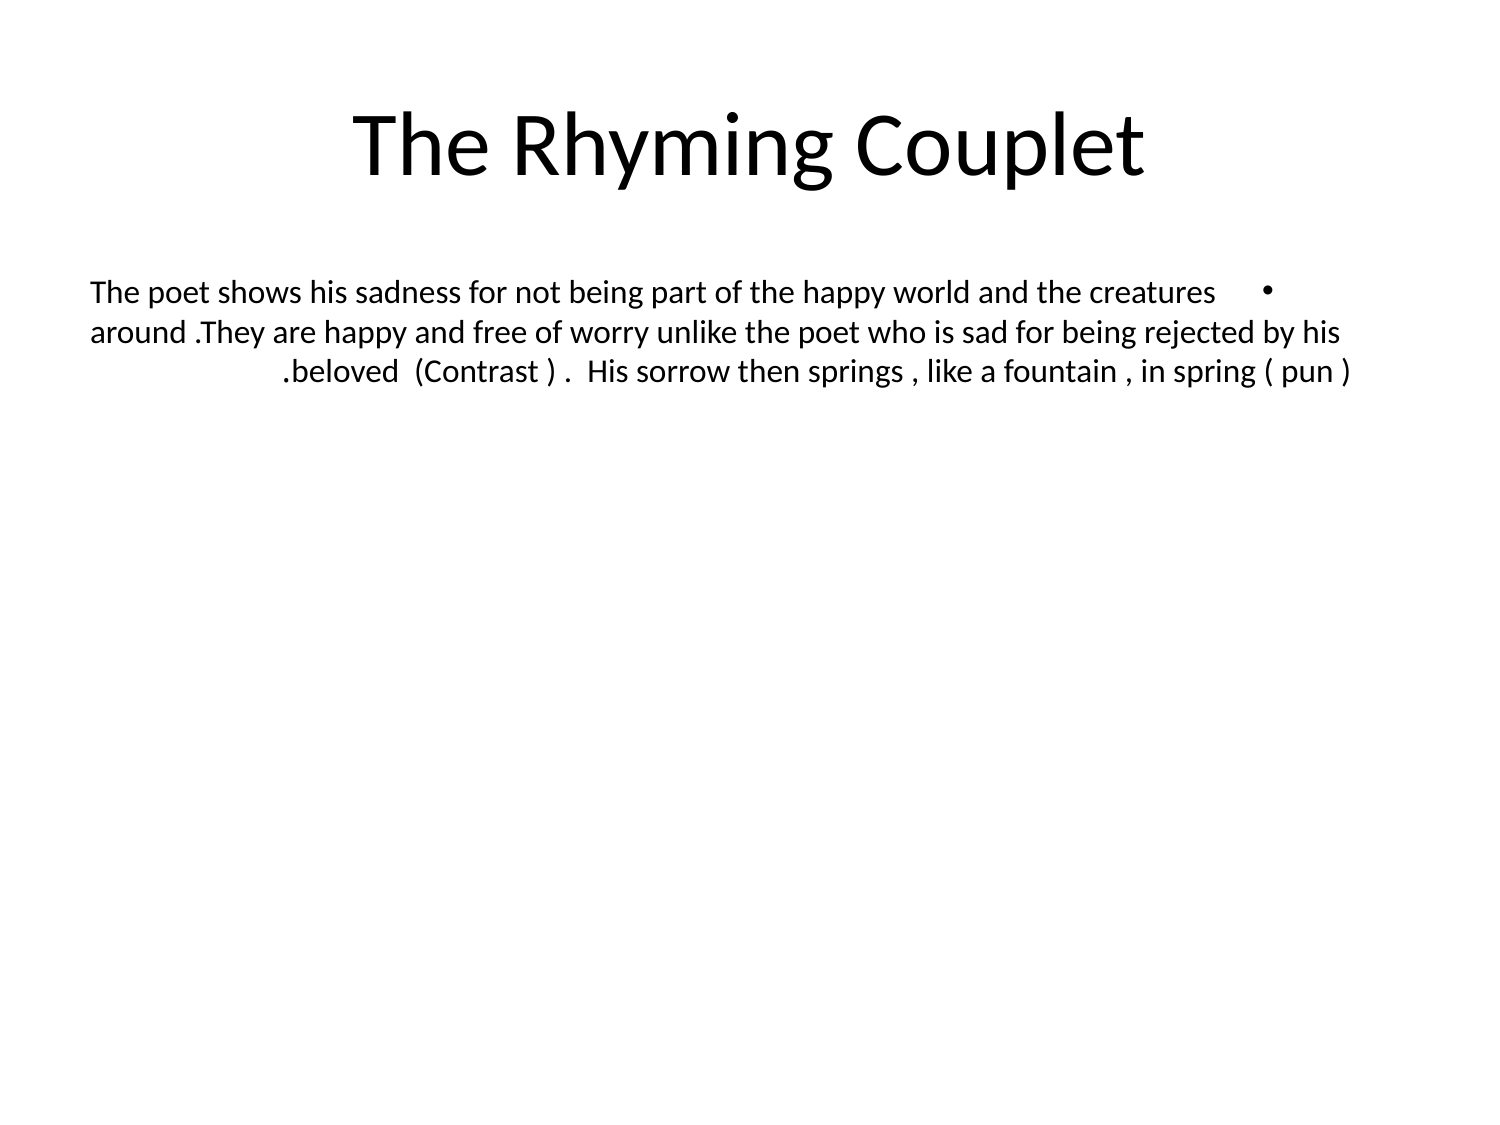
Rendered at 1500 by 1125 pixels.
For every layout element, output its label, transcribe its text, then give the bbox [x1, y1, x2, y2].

title The Rhyming Couplet [75, 45, 1425, 233]
list The poet shows his sadness for not being part of the happy world and the creatures around .They are happy and free of worry unlike the poet who is sad for being rejected by his beloved (Contrast ) . His sorrow then springs , like a fountain , in spring ( pun ). [75, 262, 1425, 1005]
